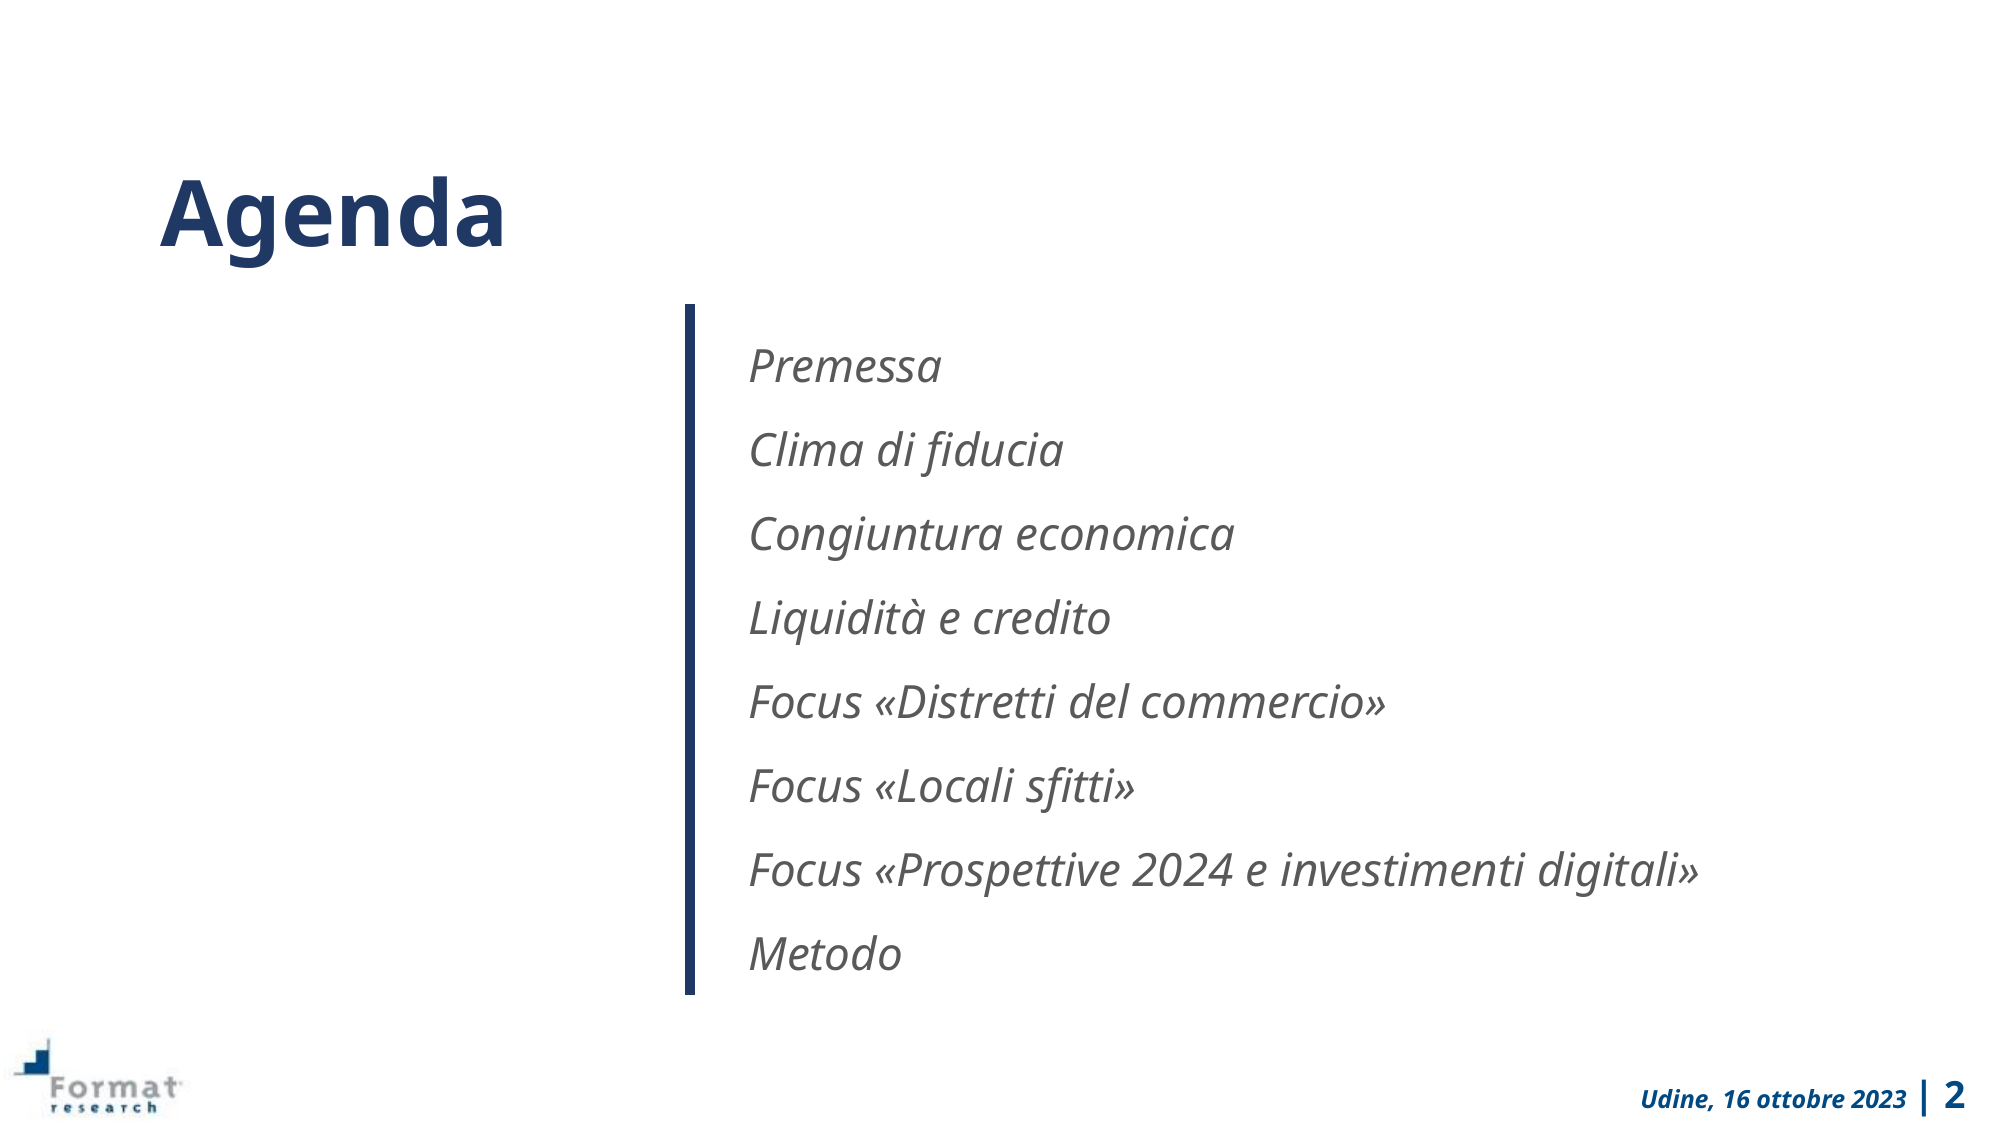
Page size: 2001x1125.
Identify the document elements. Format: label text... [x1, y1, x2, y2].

text_box Agenda [145, 147, 525, 272]
text_box Premessa Clima di fiducia Congiuntura economica Liquidità e credito Focus «Distretti del commercio» Focus «Locali sfitti» Focus «Prospettive 2024 e investimenti digitali» Metodo [733, 312, 1792, 987]
picture [3, 1030, 194, 1121]
